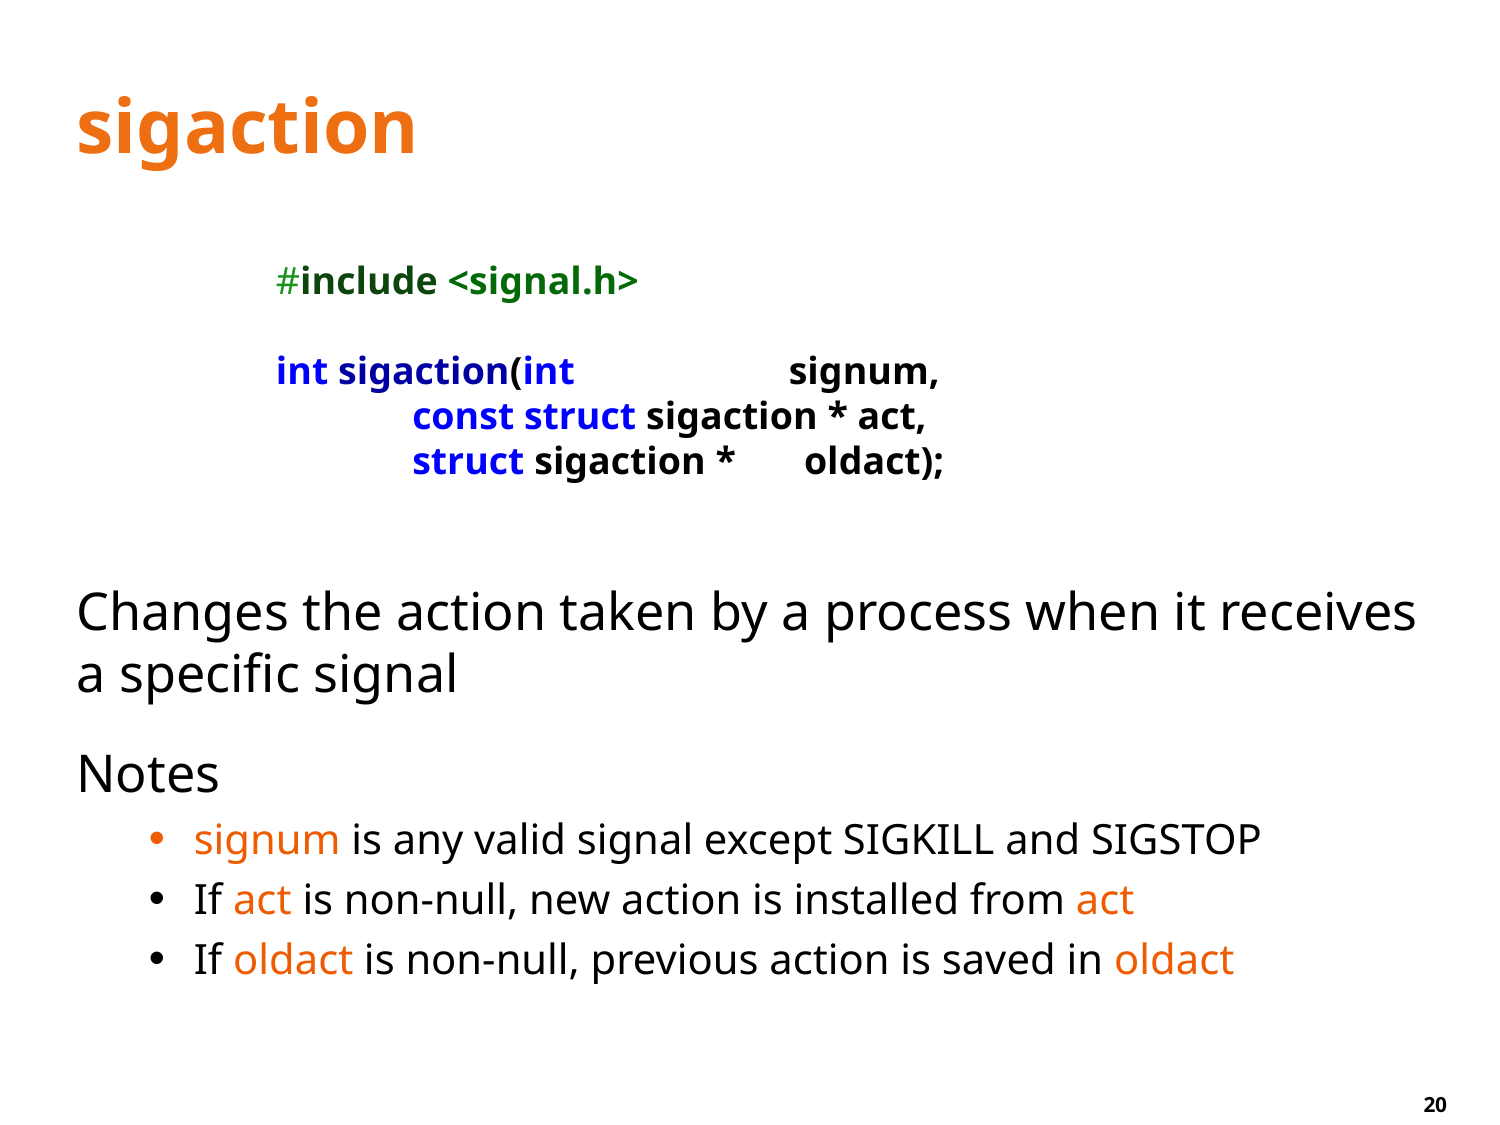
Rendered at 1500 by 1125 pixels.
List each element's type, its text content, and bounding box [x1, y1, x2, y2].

title sigaction [61, 60, 1438, 187]
text_box #include <signal.h> int sigaction(int signum, const struct sigaction * act, struct sigaction * oldact); [261, 249, 960, 490]
list Changes the action taken by a process when it receives a specific signal Notes signum is any valid signal except SIGKILL and SIGSTOP If act is non-null, new action is installed from act If oldact is non-null, previous action is saved in oldact [61, 570, 1438, 1063]
